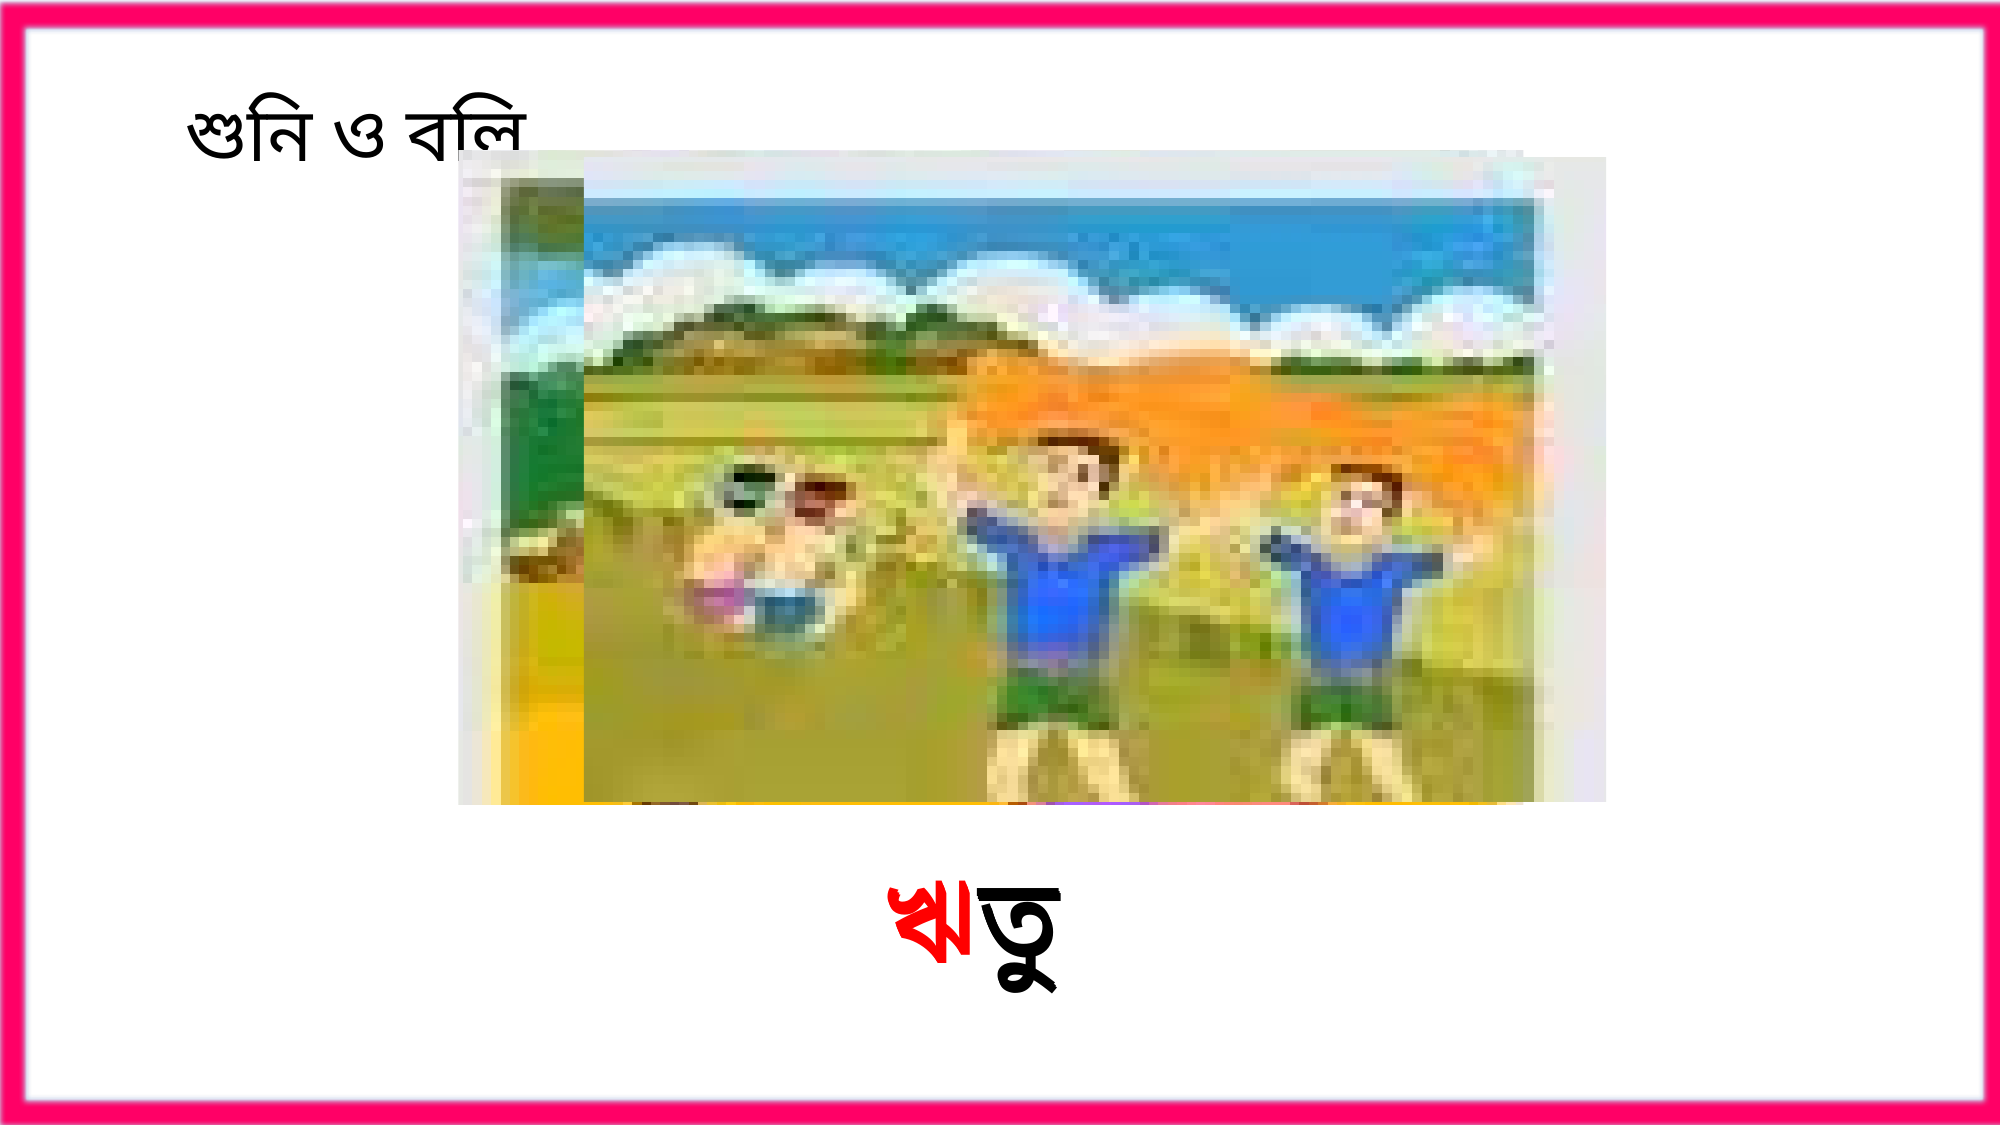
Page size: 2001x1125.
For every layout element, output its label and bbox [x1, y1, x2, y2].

text_box [19, 22, 1991, 1108]
picture [444, 0, 1607, 1016]
